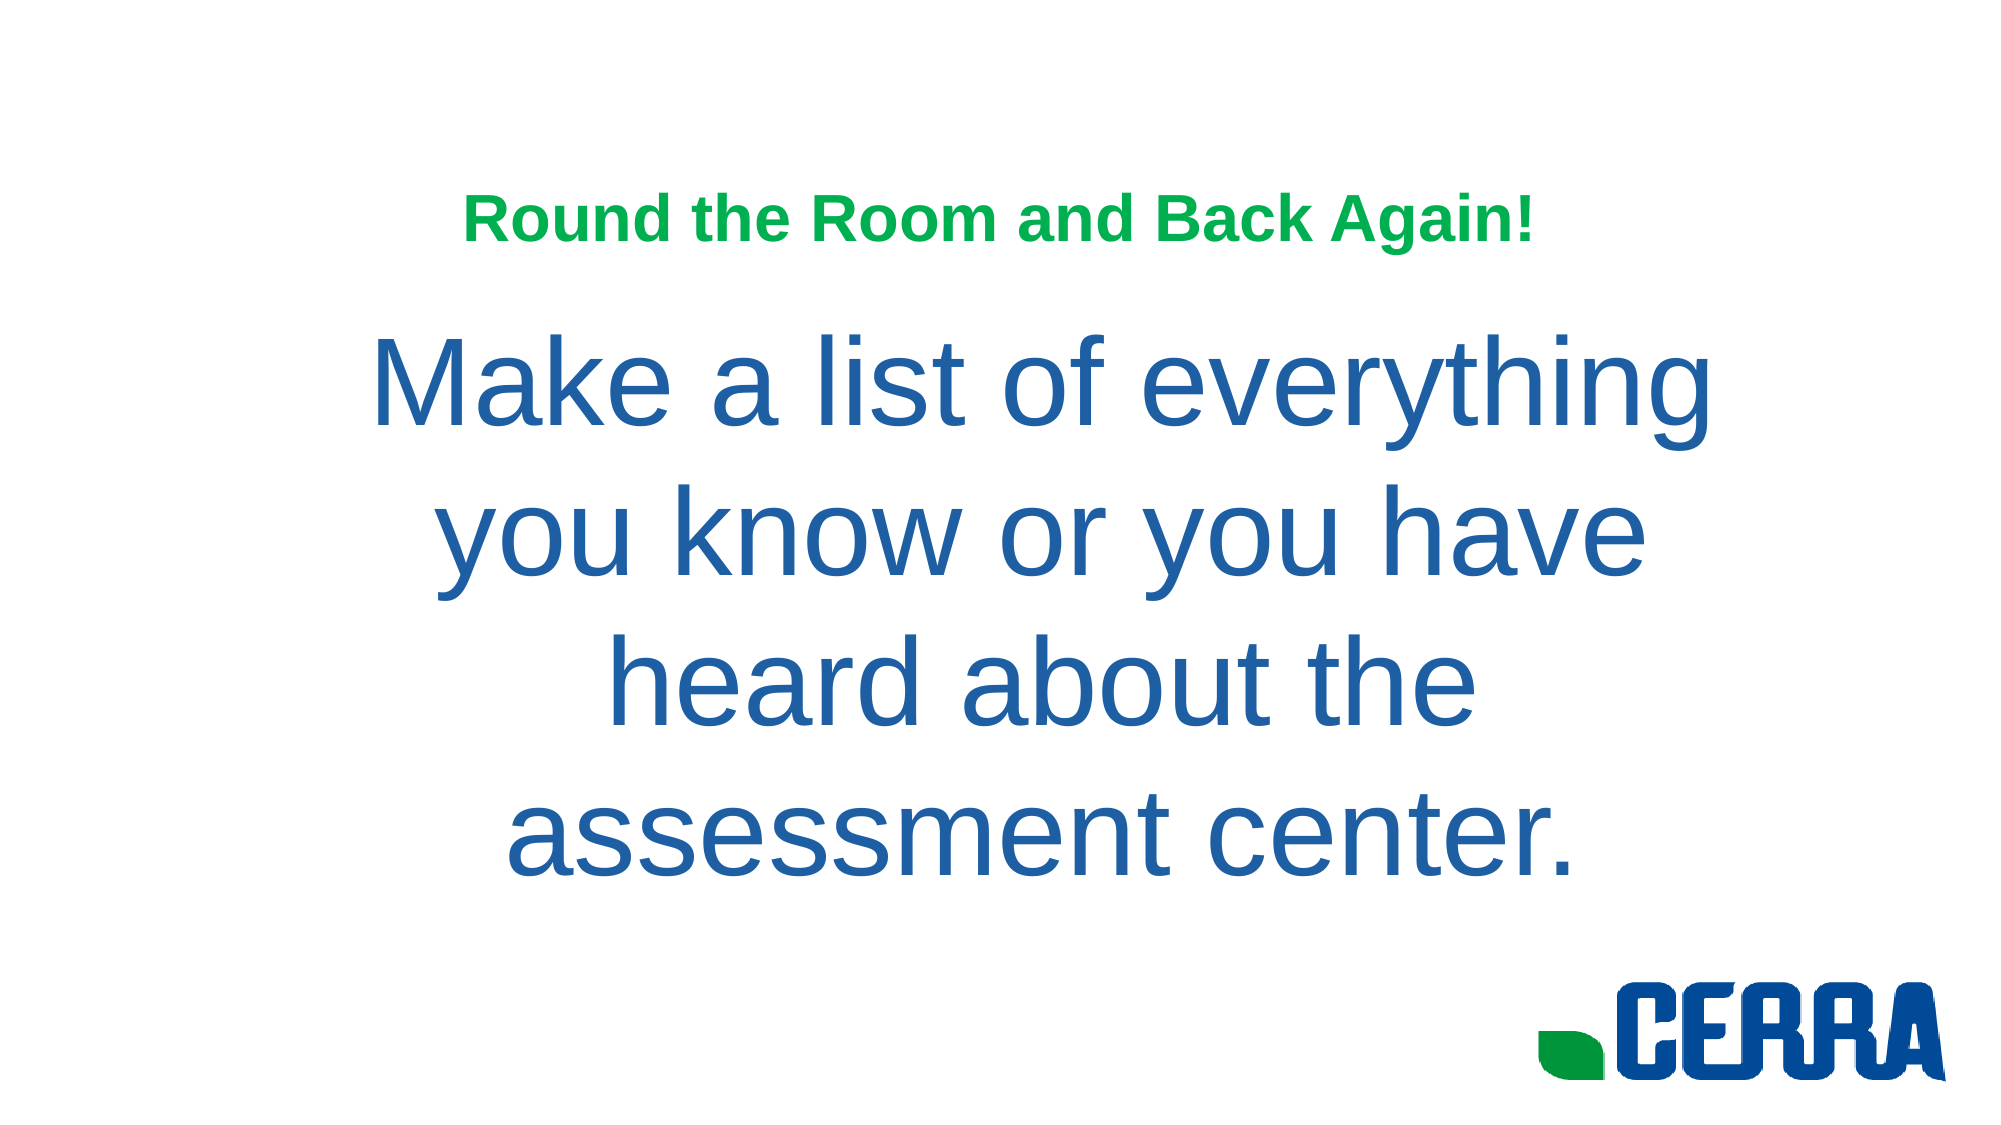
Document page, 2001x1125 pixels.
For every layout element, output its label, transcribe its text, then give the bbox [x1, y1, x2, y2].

list Make a list of everything you know or you have heard about the assessment center. [292, 299, 1793, 943]
title Round the Room and Back Again! [291, 169, 1709, 262]
picture [1516, 862, 1969, 1125]
text_box [812, 535, 1188, 590]
